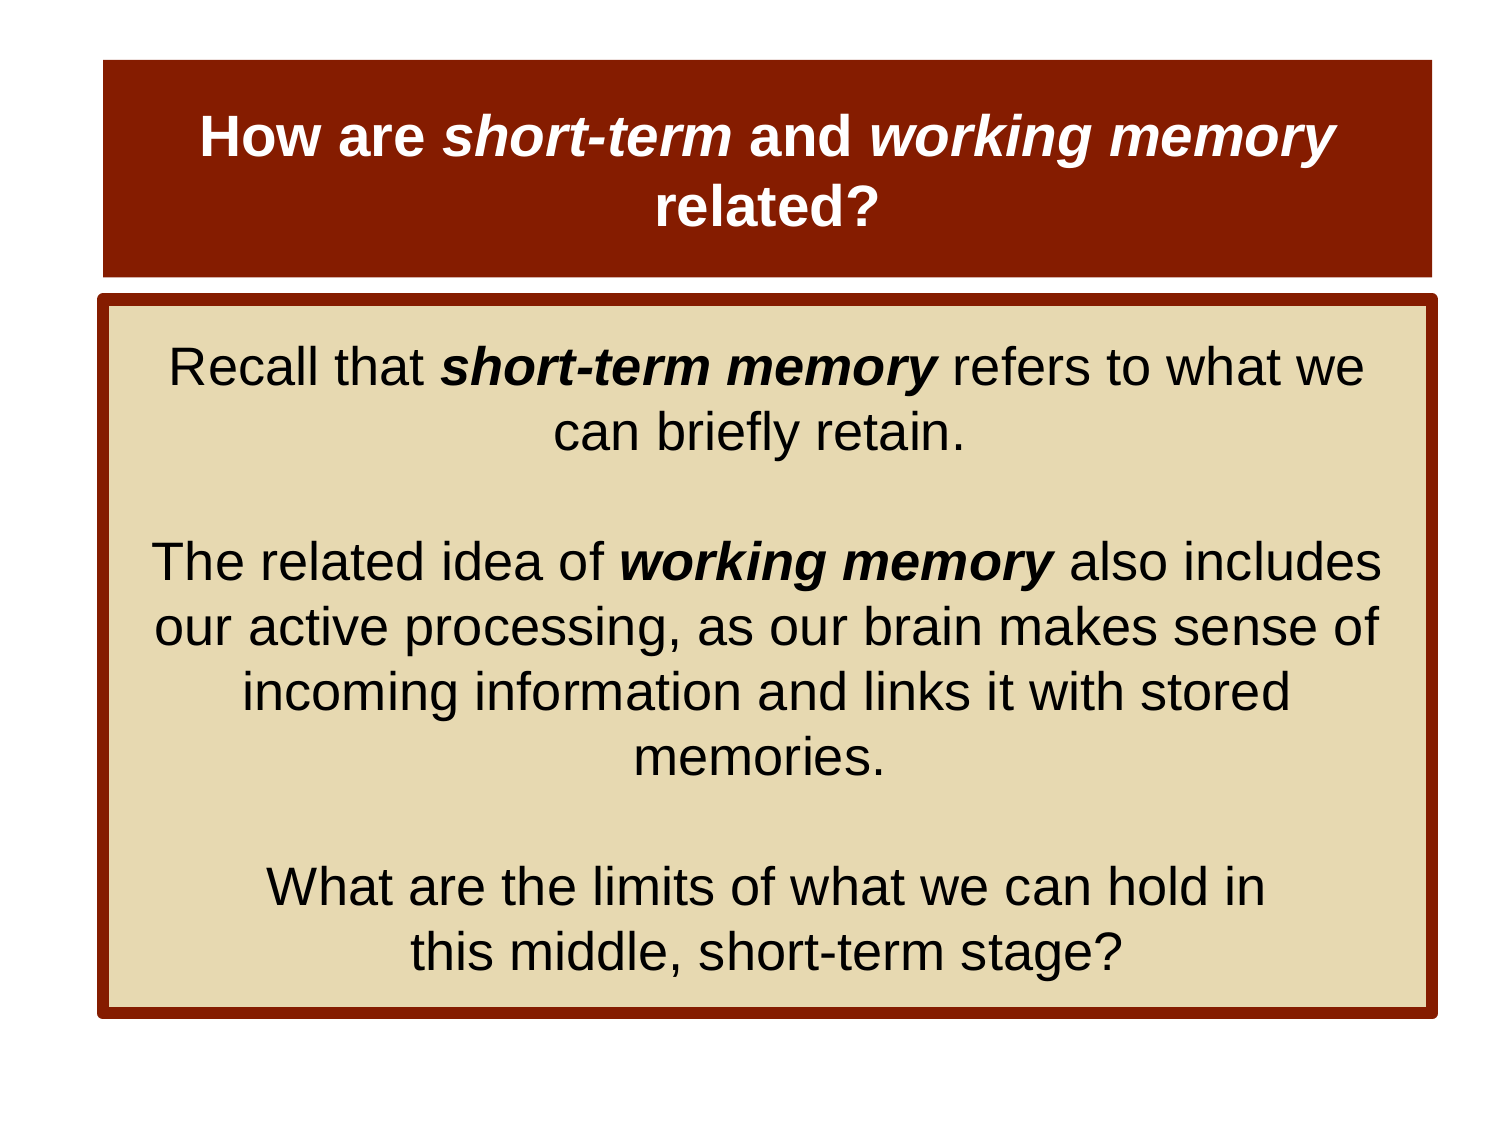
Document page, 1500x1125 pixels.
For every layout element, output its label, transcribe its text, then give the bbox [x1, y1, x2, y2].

title How are short-term and working memory related? [103, 59, 1433, 278]
list Recall that short-term memory refers to what we can briefly retain. The related idea of working memory also includes our active processing, as our brain makes sense of incoming information and links it with stored memories. What are the limits of what we can hold in this middle, short-term stage? [97, 293, 1438, 1019]
